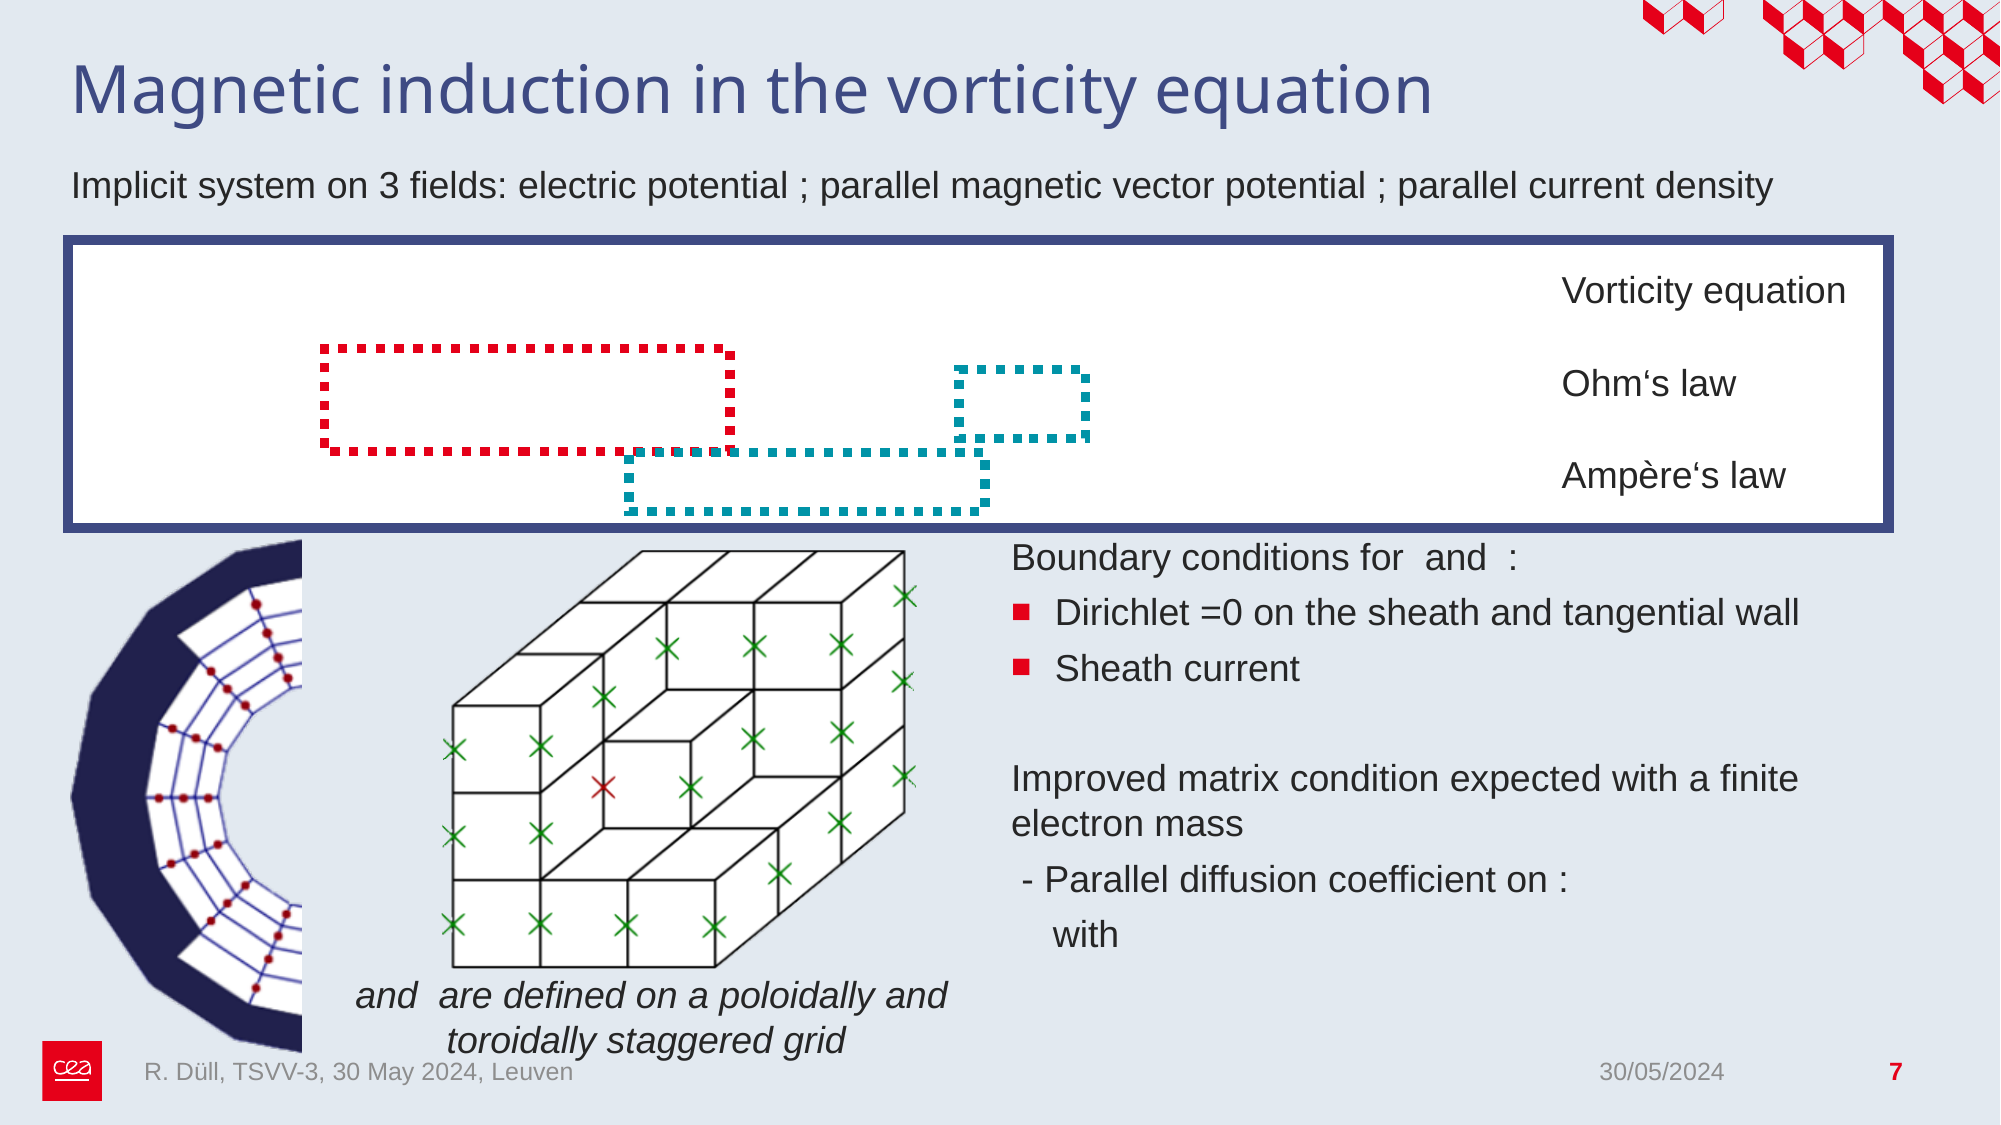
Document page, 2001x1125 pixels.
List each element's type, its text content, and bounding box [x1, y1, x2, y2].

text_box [67, 239, 1889, 529]
slide_number 7 [1804, 1040, 1919, 1101]
picture [440, 549, 917, 970]
title Magnetic induction in the vorticity equation [70, 48, 1746, 148]
picture [69, 538, 302, 1055]
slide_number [1580, 1040, 1741, 1101]
footer R. Düll, TSVV-3, 30 May 2024, Leuven [129, 1040, 1580, 1101]
